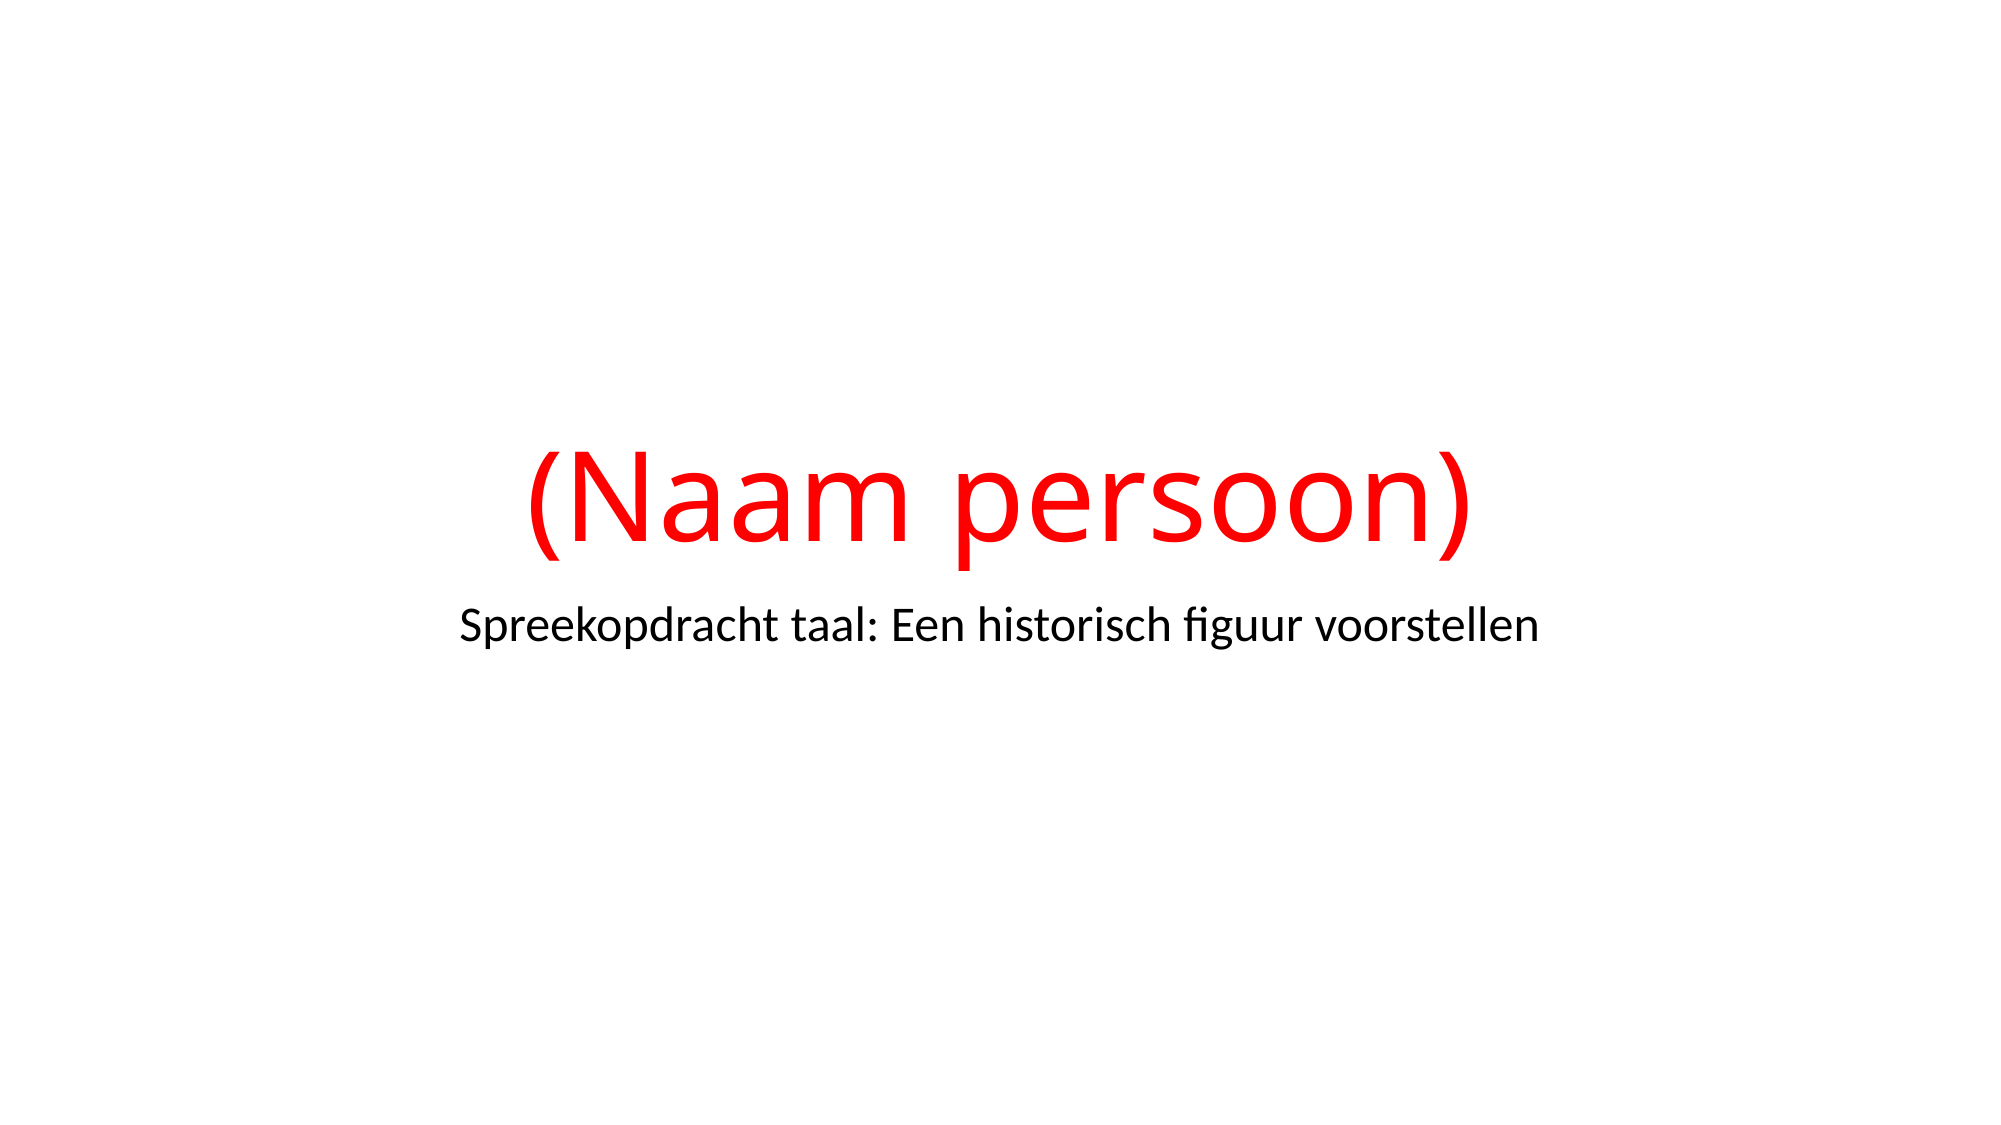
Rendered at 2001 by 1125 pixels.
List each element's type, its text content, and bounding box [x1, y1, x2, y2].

title (Naam persoon) [249, 184, 1750, 576]
subtitle Spreekopdracht taal: Een historisch figuur voorstellen [249, 590, 1750, 863]
